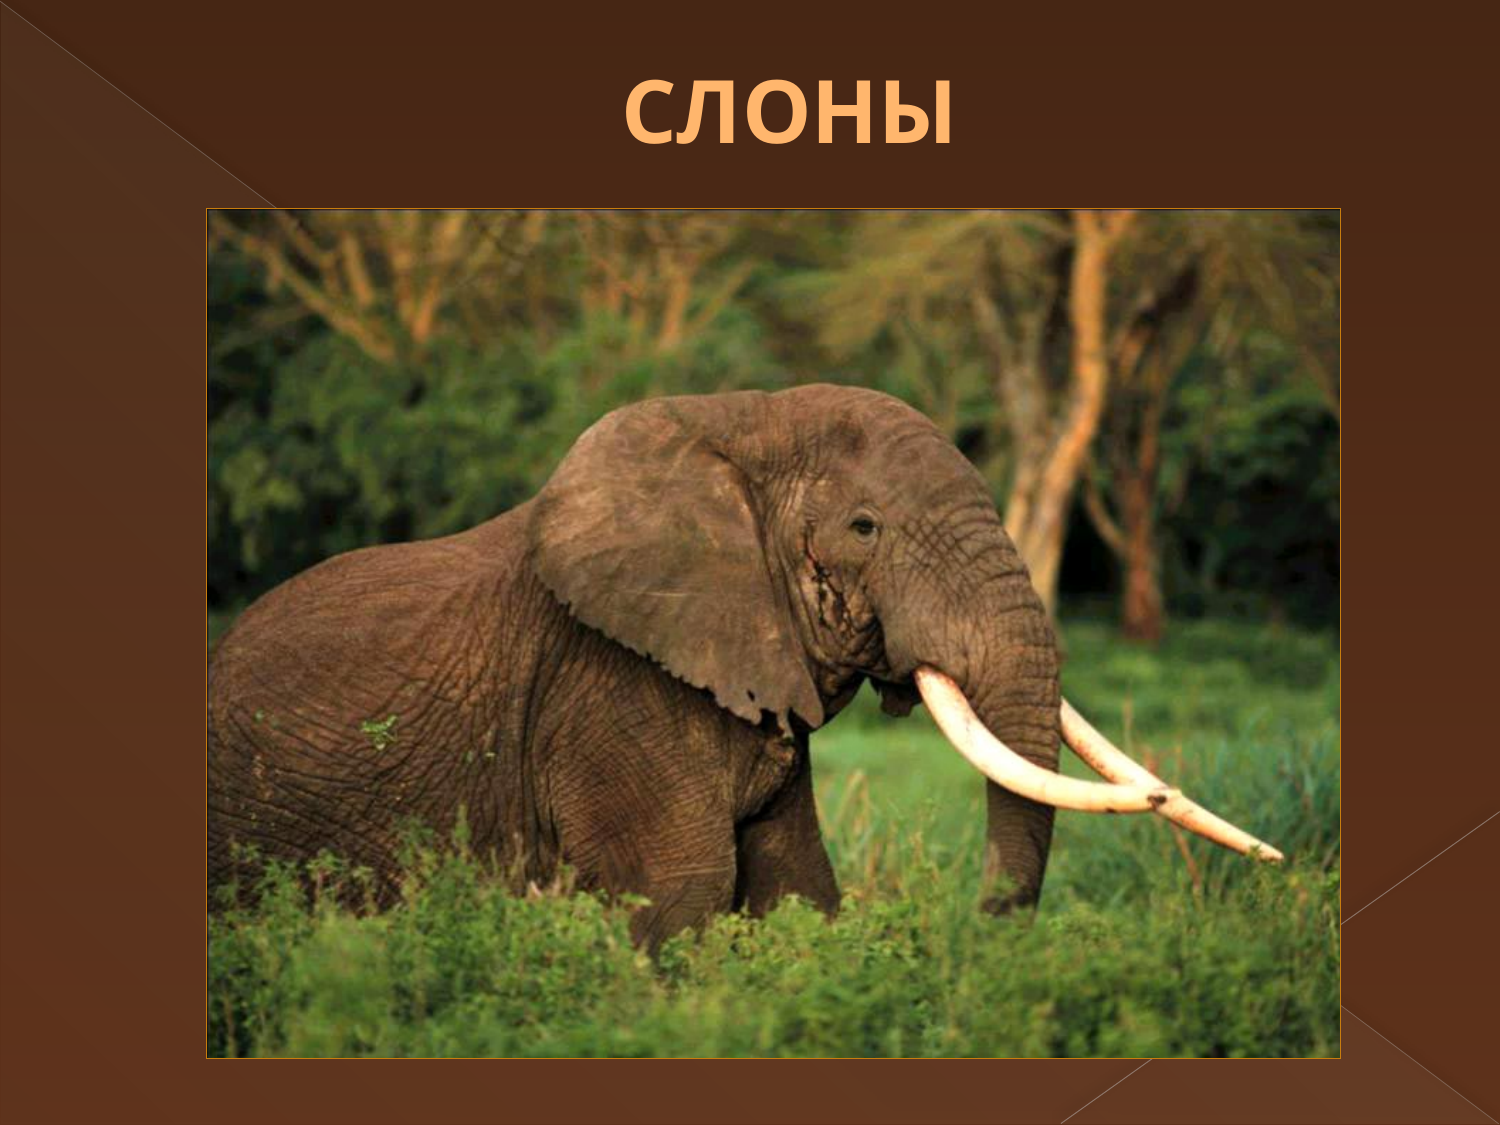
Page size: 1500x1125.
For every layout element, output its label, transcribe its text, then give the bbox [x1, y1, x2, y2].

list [206, 207, 1342, 1060]
title СЛОНЫ [75, 43, 1425, 173]
